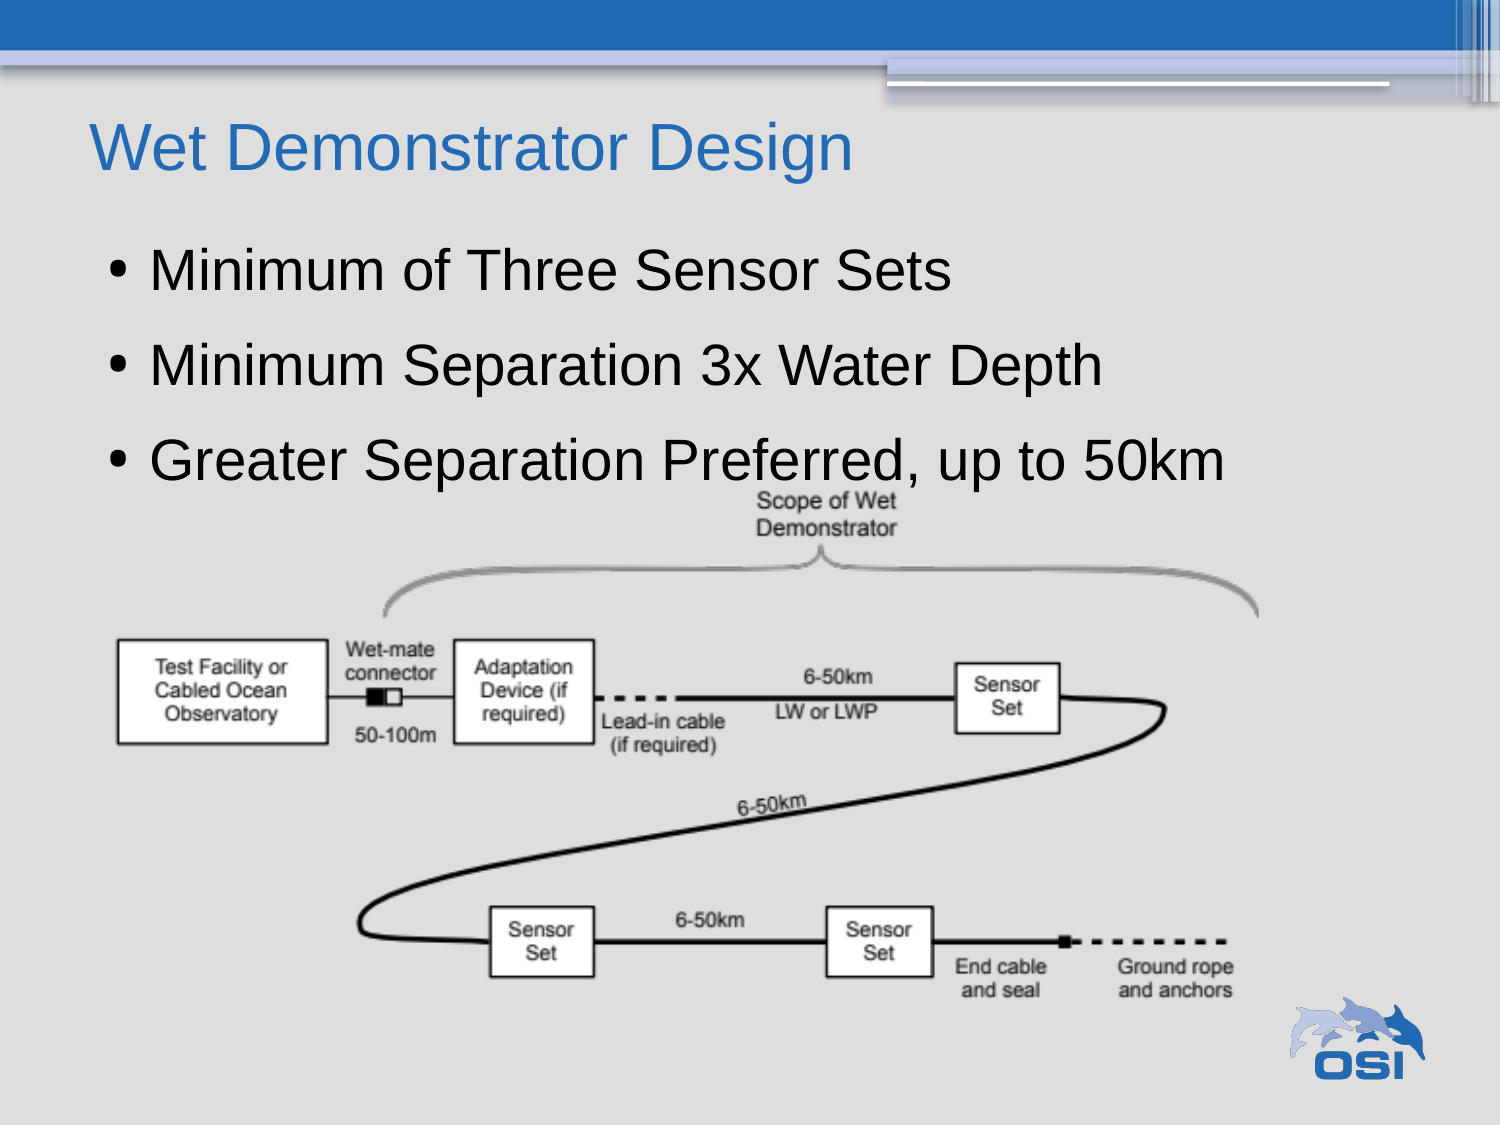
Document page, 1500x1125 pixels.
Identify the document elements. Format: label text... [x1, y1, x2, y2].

picture [1287, 996, 1428, 1084]
title Wet Demonstrator Design [75, 87, 1425, 200]
picture [112, 476, 1260, 1013]
list Minimum of Three Sensor Sets Minimum Separation 3x Water Depth Greater Separation Preferred, up to 50km [75, 224, 1425, 525]
